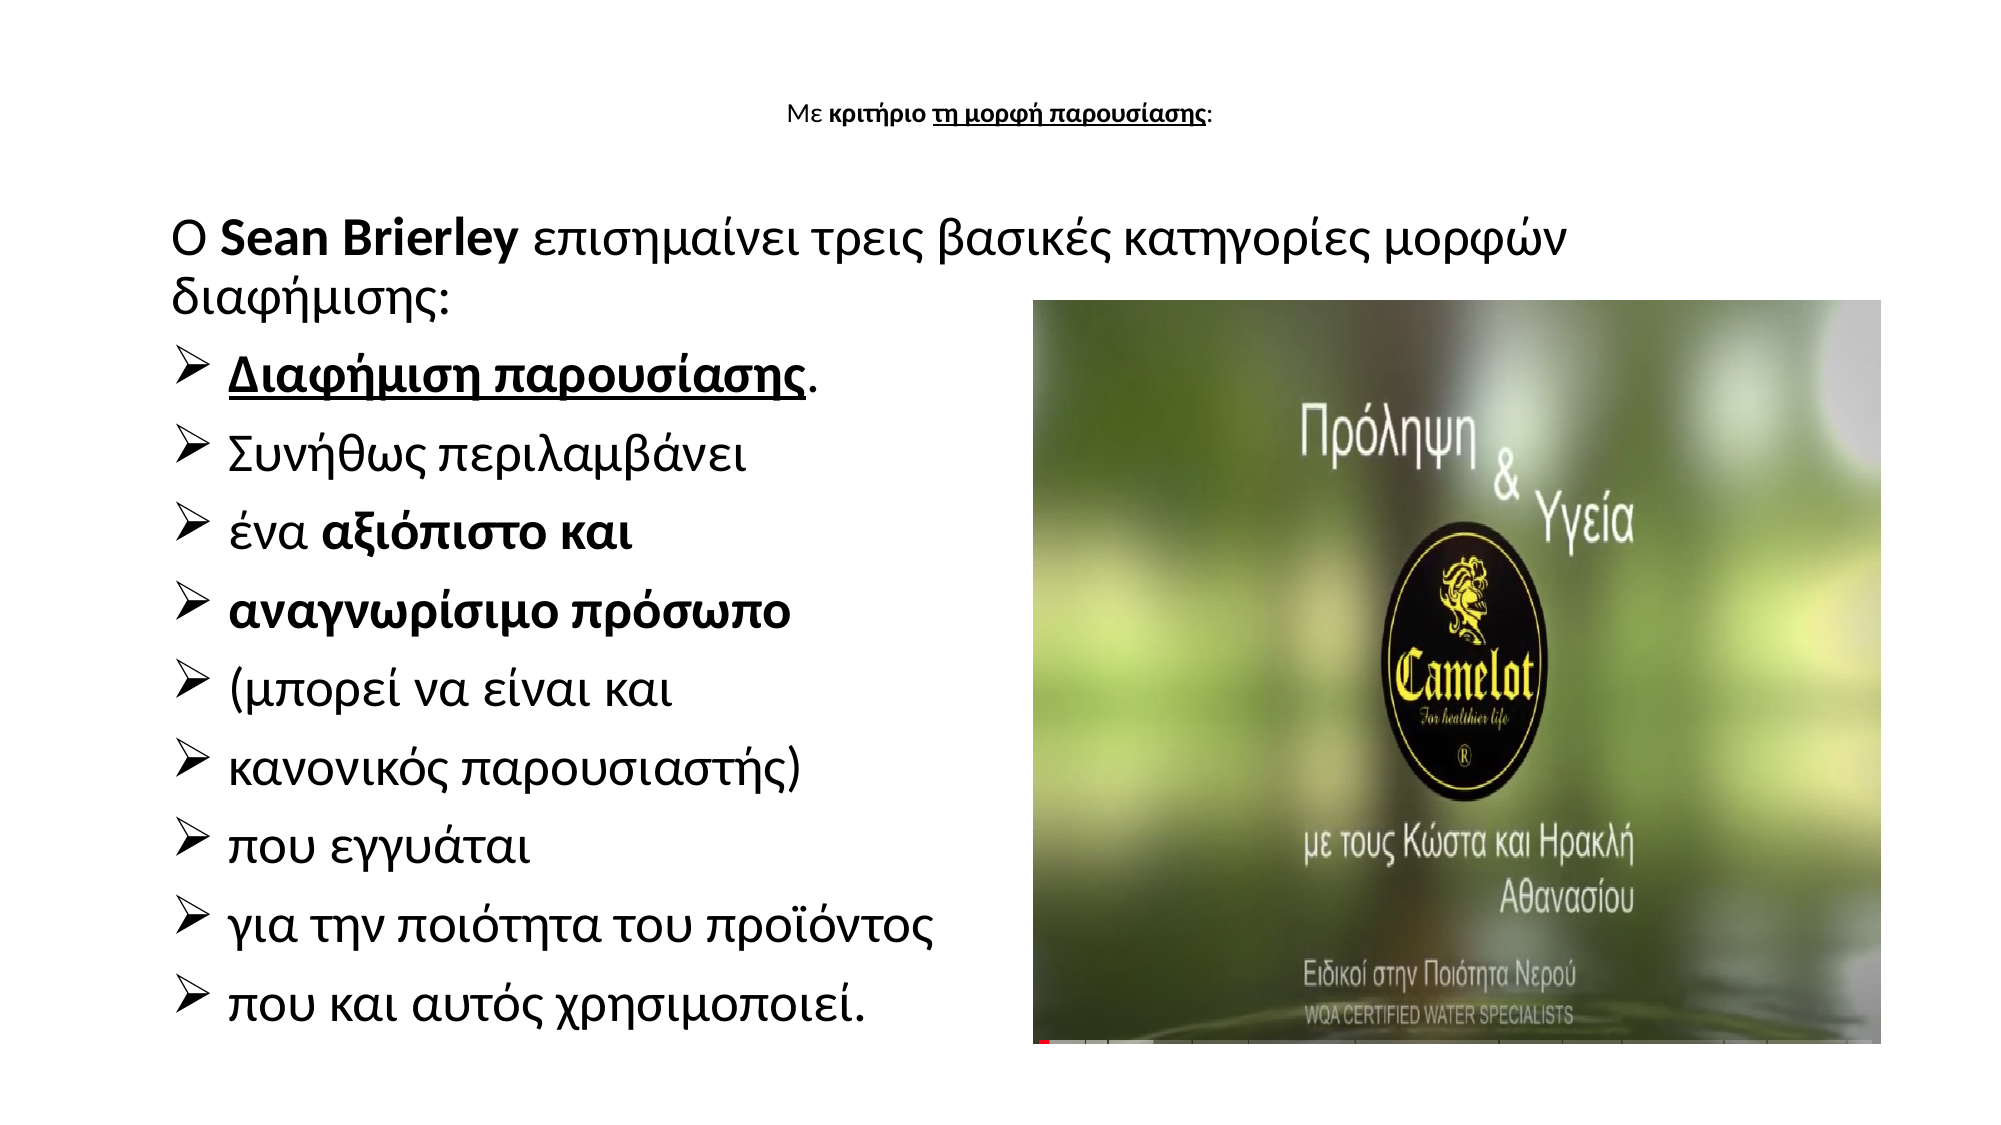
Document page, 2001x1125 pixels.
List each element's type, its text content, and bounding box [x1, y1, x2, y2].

title Με κριτήριο τη μορφή παρουσίασης: [137, 59, 1863, 171]
picture [1032, 299, 1882, 1044]
list Ο Sean Brierley επισημαίνει τρεις βασικές κατηγορίες μορφών διαφήμισης: Διαφήμιση παρουσίασης. Συνήθως περιλαμβάνει ένα αξιόπιστο και αναγνωρίσιμο πρόσωπο (μπορεί να είναι και κανονικός παρουσιαστής) που εγγυάται για την ποιότητα του προϊόντος που και αυτός χρησιμοποιεί. [137, 200, 1863, 1044]
